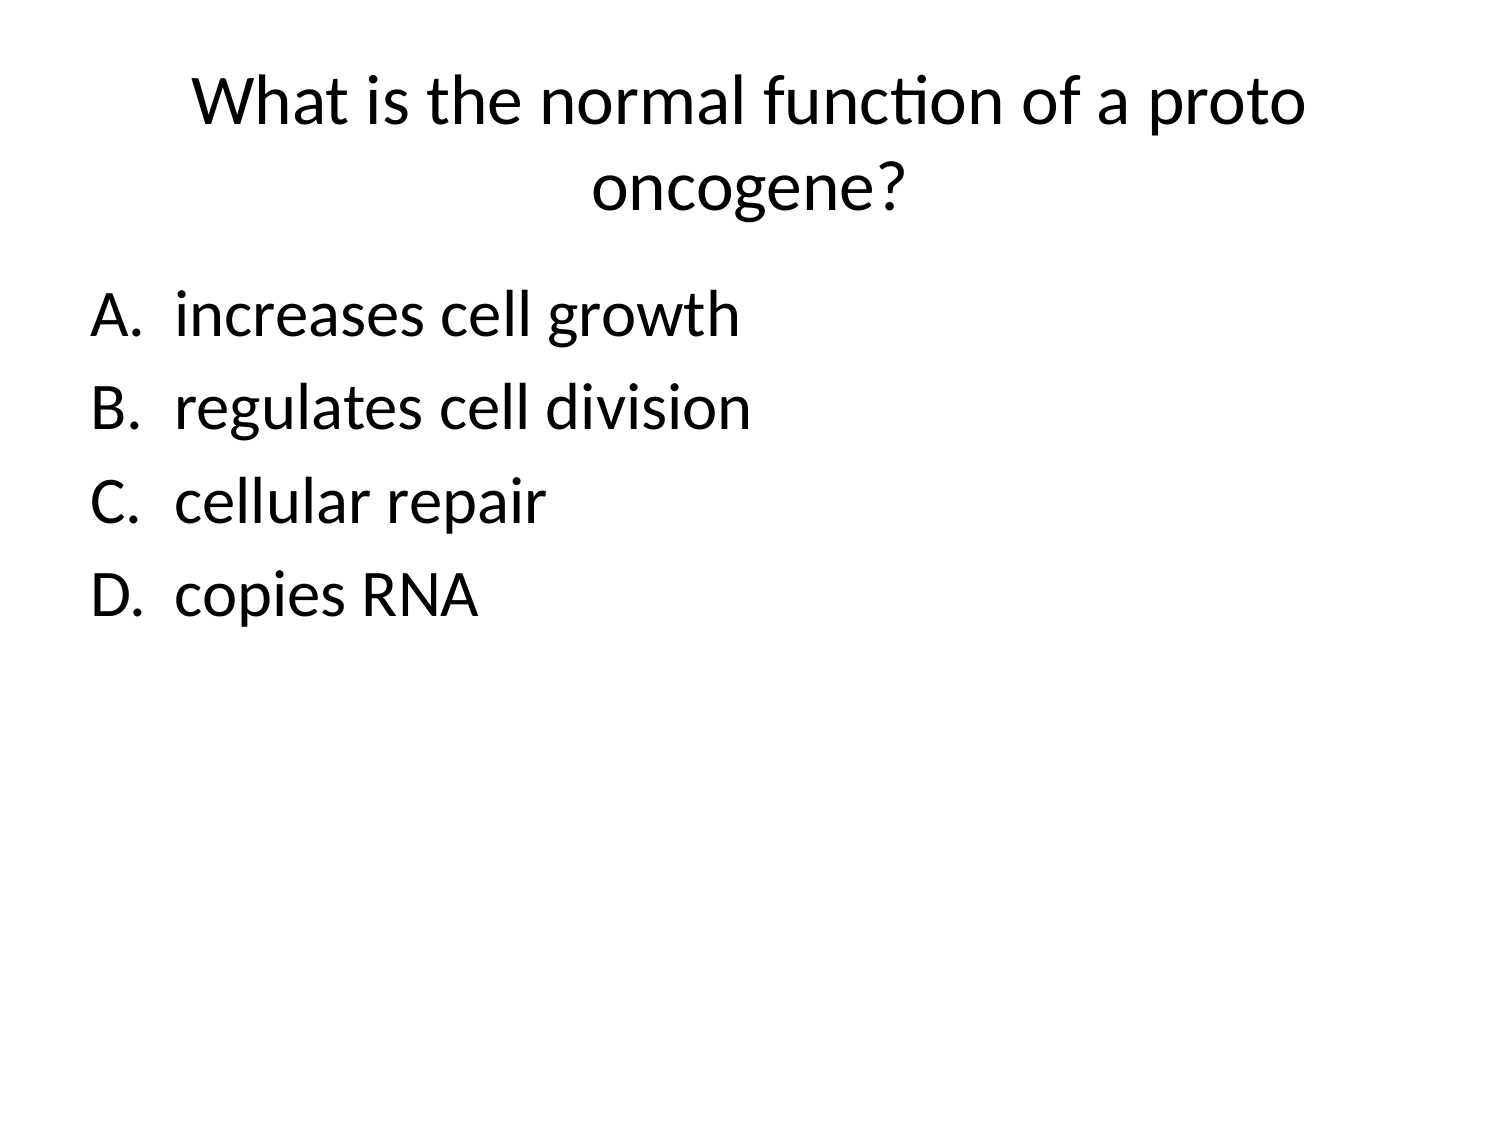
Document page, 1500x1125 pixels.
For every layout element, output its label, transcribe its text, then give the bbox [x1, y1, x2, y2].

list increases cell growth regulates cell division cellular repair copies RNA [75, 262, 1425, 1005]
title What is the normal function of a proto oncogene? [75, 45, 1425, 233]
